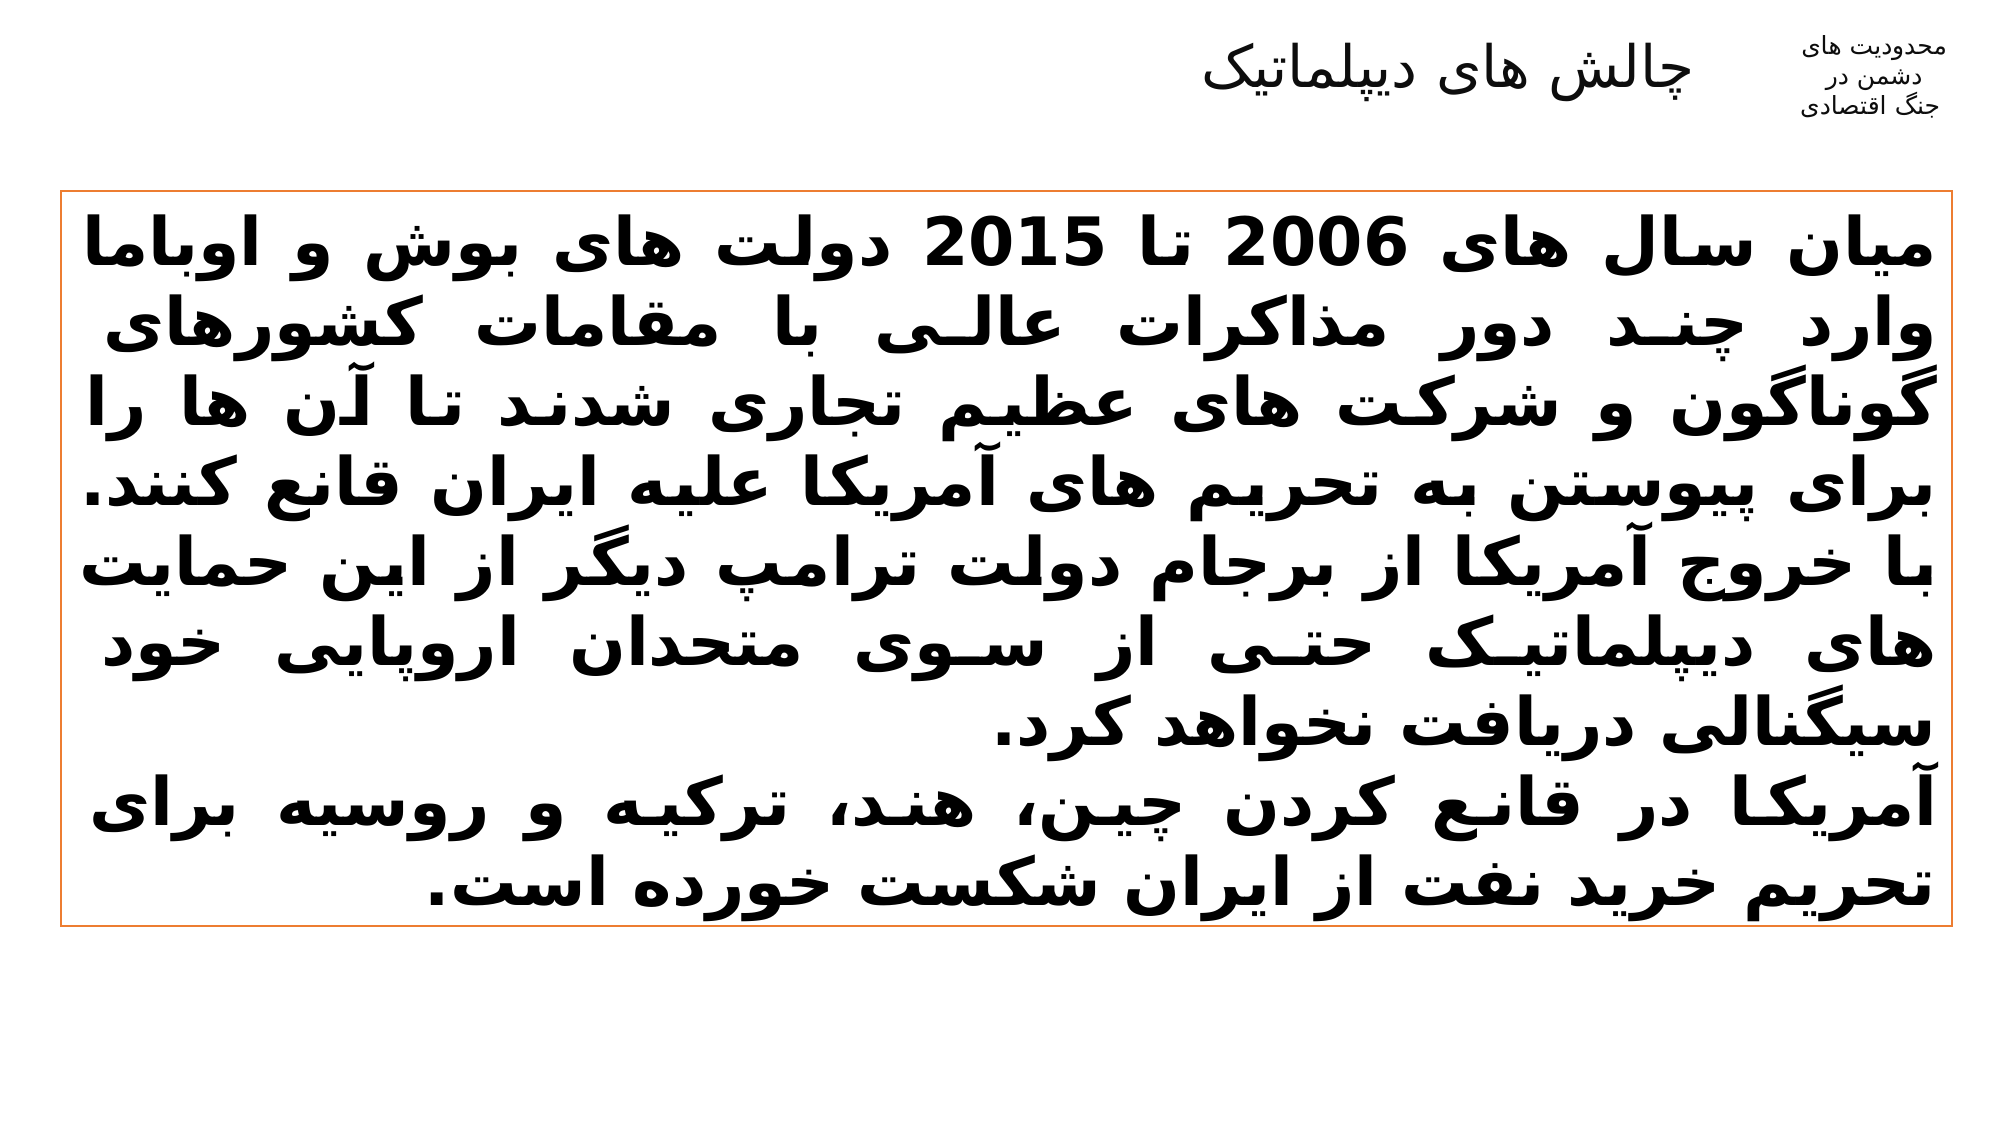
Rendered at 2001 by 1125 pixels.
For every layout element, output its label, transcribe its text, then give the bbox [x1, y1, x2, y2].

text_box میان سال های 2006 تا 2015 دولت های بوش و اوباما وارد چند دور مذاکرات عالی با مقامات کشورهای گوناگون و شرکت های عظیم تجاری شدند تا آن ها را برای پیوستن به تحریم های آمریکا علیه ایران قانع کنند. با خروج آمریکا از برجام دولت ترامپ دیگر از این حمایت های دیپلماتیک حتی از سوی متحدان اروپایی خود سیگنالی دریافت نخواهد کرد. آمریکا در قانع کردن چین، هند، ترکیه و روسیه برای تحریم خرید نفت از ایران شکست خورده است. [60, 190, 1953, 927]
text_box چالش های دیپلماتیک [1186, 21, 1710, 107]
text_box محدودیت های دشمن در جنگ اقتصادی [1778, 21, 1962, 127]
